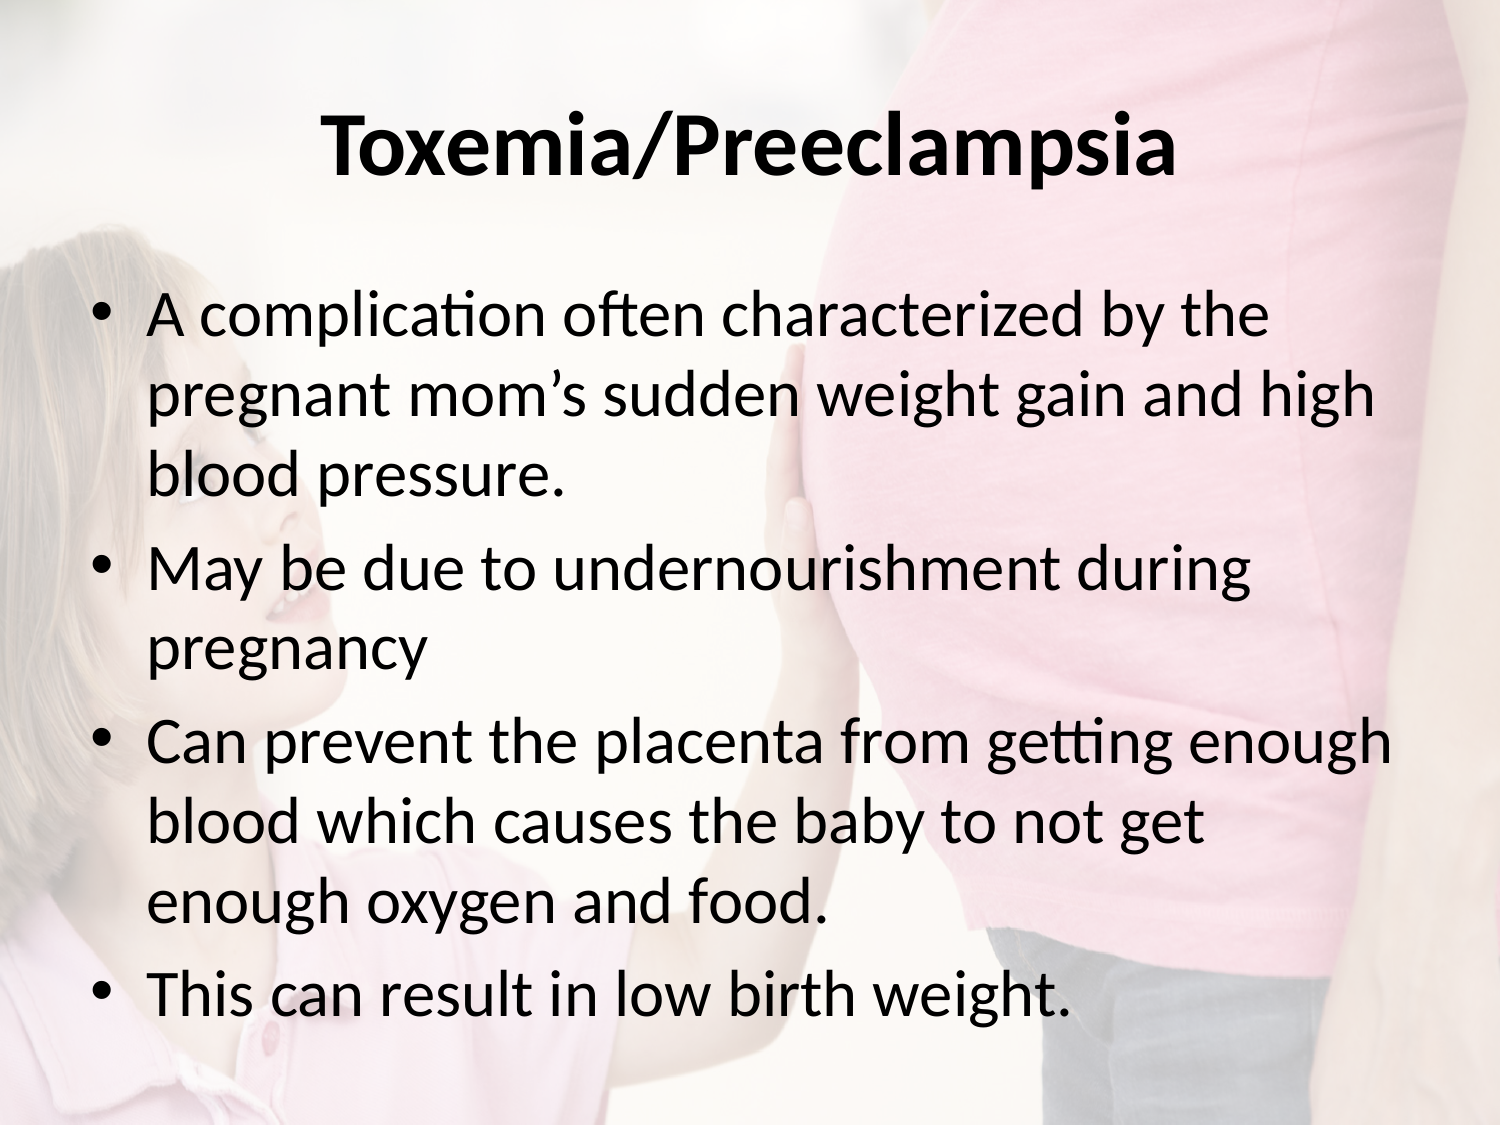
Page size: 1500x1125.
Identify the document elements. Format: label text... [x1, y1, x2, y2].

title Toxemia/Preeclampsia [75, 45, 1425, 233]
list A complication often characterized by the pregnant mom’s sudden weight gain and high blood pressure. May be due to undernourishment during pregnancy Can prevent the placenta from getting enough blood which causes the baby to not get enough oxygen and food. This can result in low birth weight. [75, 262, 1425, 1005]
